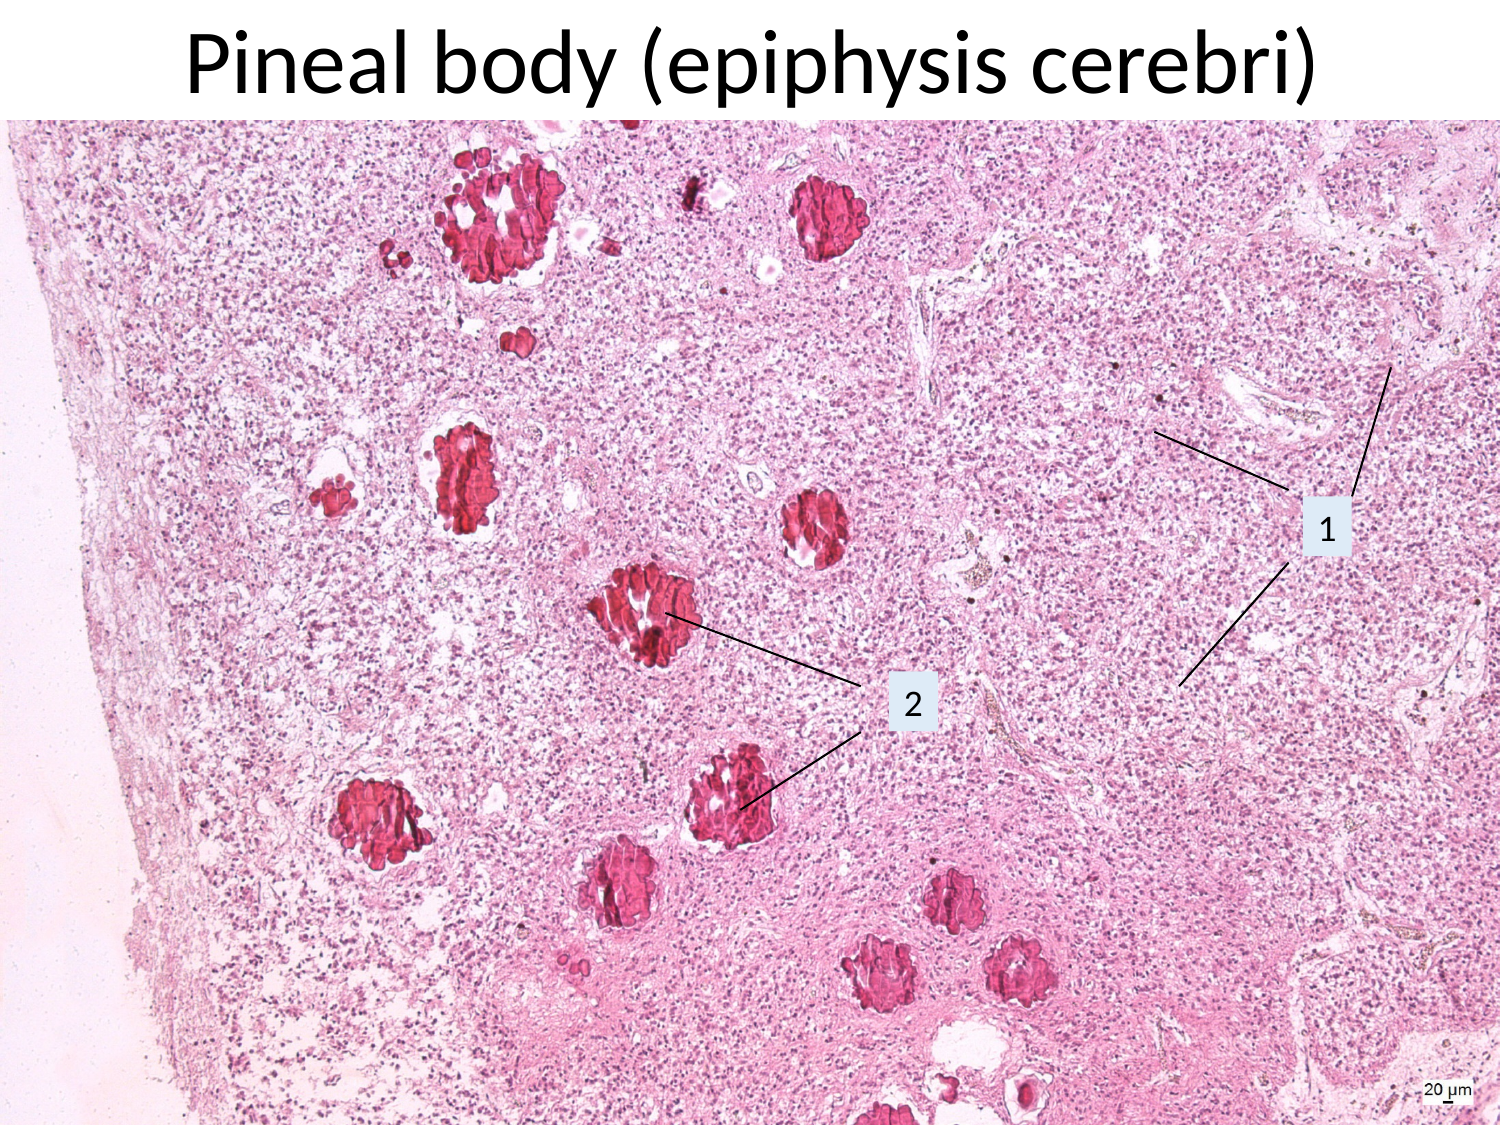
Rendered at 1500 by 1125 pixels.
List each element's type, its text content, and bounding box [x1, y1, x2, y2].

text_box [1179, 562, 1289, 687]
text_box Pineal body (epiphysis cerebri) [134, 13, 1372, 119]
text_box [740, 732, 861, 810]
picture [0, 119, 1500, 1125]
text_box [665, 613, 861, 687]
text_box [1154, 431, 1289, 490]
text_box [1351, 367, 1392, 497]
